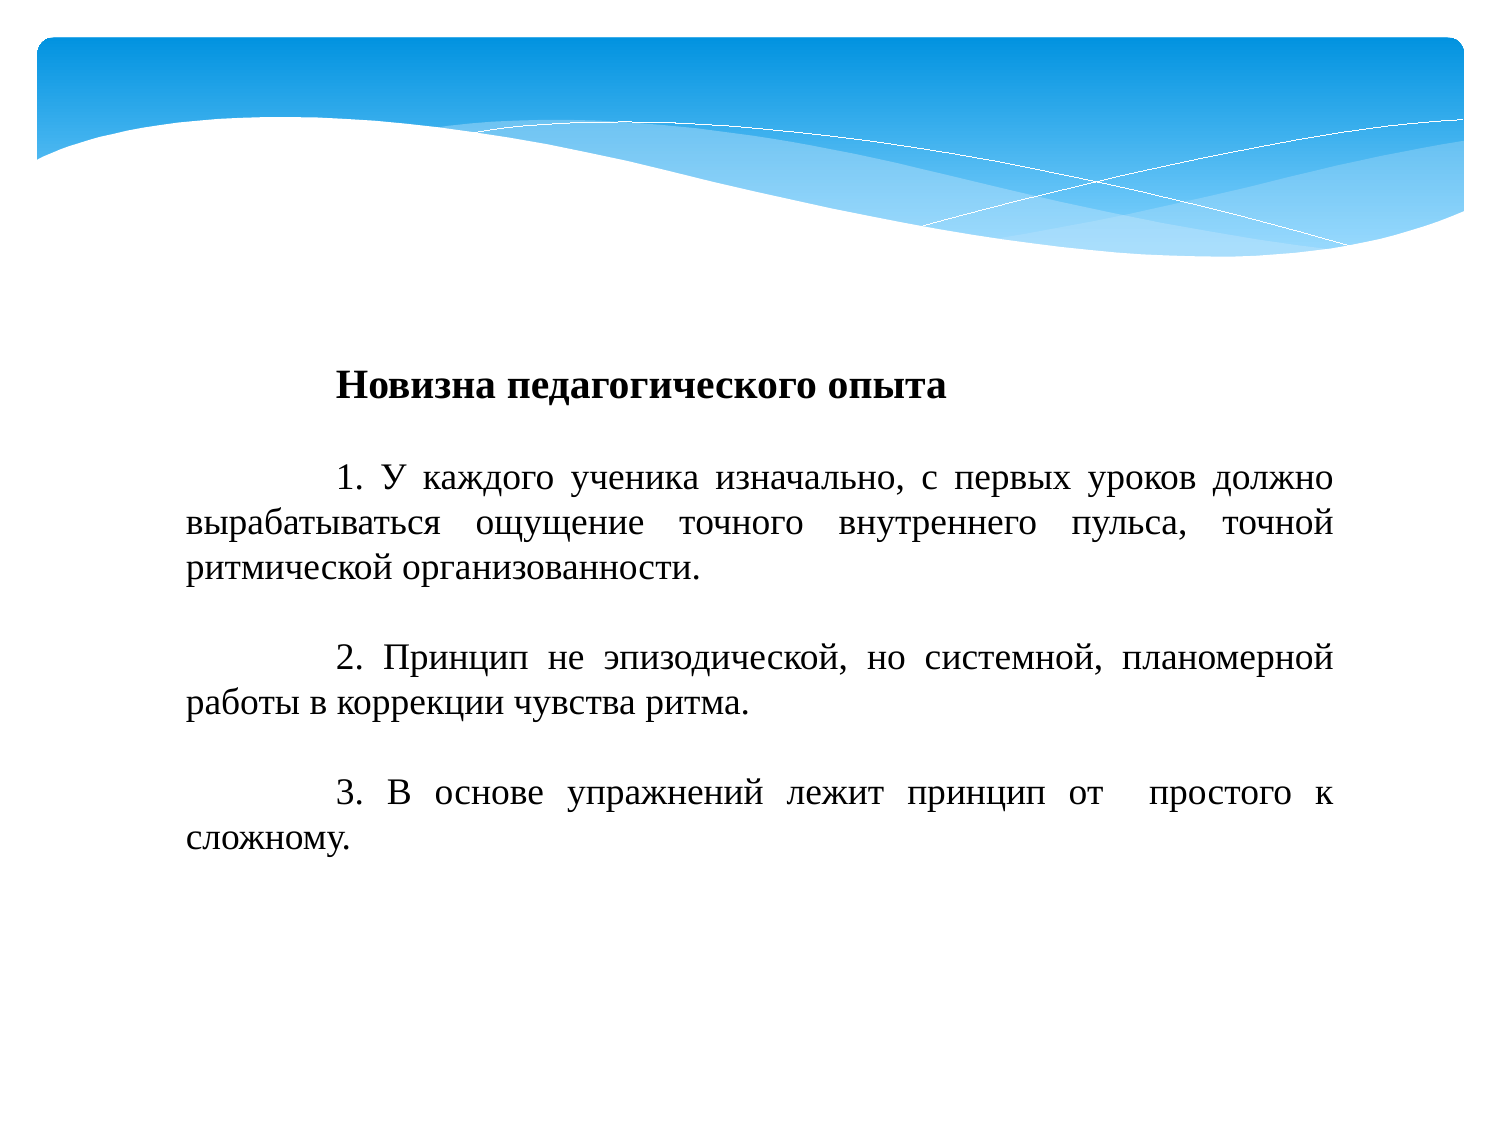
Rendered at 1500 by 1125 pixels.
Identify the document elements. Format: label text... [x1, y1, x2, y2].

text_box Новизна педагогического опыта 1. У каждого ученика изначально, с первых уроков должно вырабатываться ощущение точного внутреннего пульса, точной ритмической организованности. 2. Принцип не эпизодической, но системной, планомерной работы в коррекции чувства ритма. 3. В основе упражнений лежит принцип от простого к сложному. [171, 349, 1350, 865]
